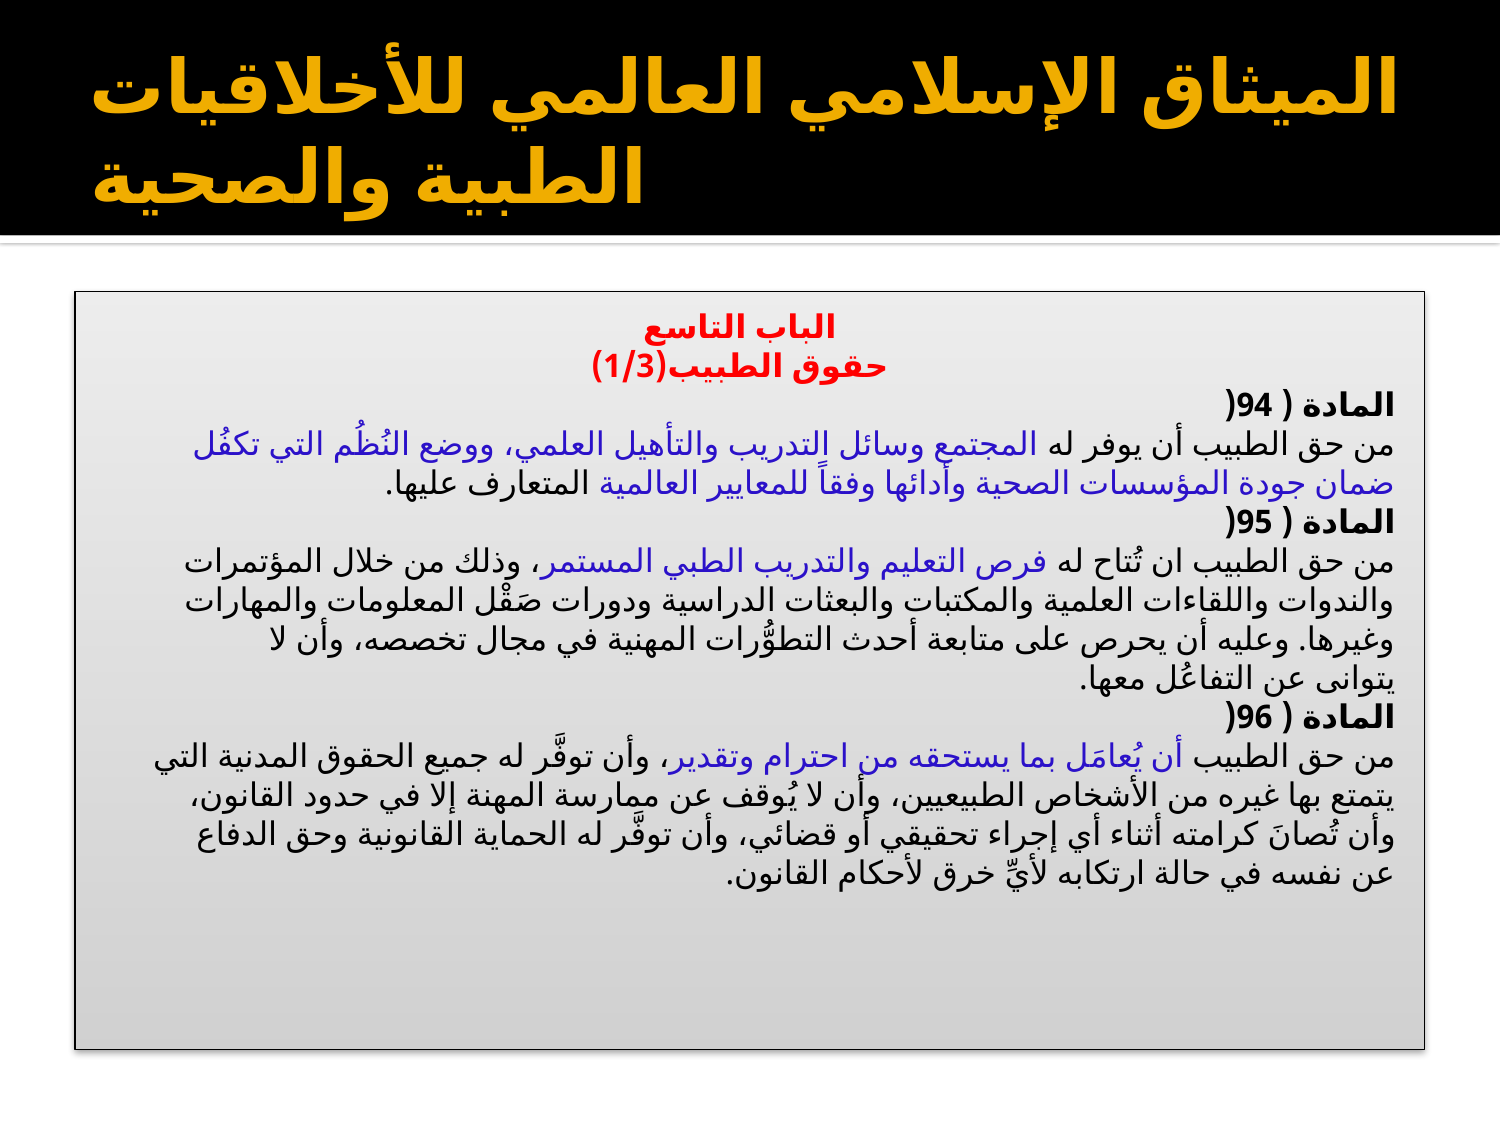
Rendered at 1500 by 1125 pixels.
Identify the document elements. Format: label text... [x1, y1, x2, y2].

list الباب التاسع حقوق الطبيب(1/3) المادة ( 94( من حق الطبيب أن يوفر له المجتمع وسائل التدريب والتأهيل العلمي، ووضع النُظُم التي تكفُل ضمان جودة المؤسسات الصحية وأدائها وفقاً للمعايير العالمية المتعارف عليها. المادة ( 95( من حق الطبيب ان تُتاح له فرص التعليم والتدريب الطبي المستمر، وذلك من خلال المؤتمرات والندوات واللقاءات العلمية والمكتبات والبعثات الدراسية ودورات صَقْل المعلومات والمهارات وغيرها. وعليه أن يحرص على متابعة أحدث التطوُّرات المهنية في مجال تخصصه، وأن لا يتوانى عن التفاعُل معها. المادة ( 96( من حق الطبيب أن يُعامَل بما يستحقه من احترام وتقدير، وأن توفَّر له جميع الحقوق المدنية التي يتمتع بها غيره من الأشخاص الطبيعيين، وأن لا يُوقف عن ممارسة المهنة إلا في حدود القانون، وأن تُصانَ كرامته أثناء أي إجراء تحقيقي أو قضائي، وأن توفَّر له الحماية القانونية وحق الدفاع عن نفسه في حالة ارتكابه لأيِّ خرق لأحكام القانون. [74, 291, 1425, 1050]
title الميثاق الإسلامي العالمي للأخلاقيات الطبية والصحية [75, 25, 1425, 231]
